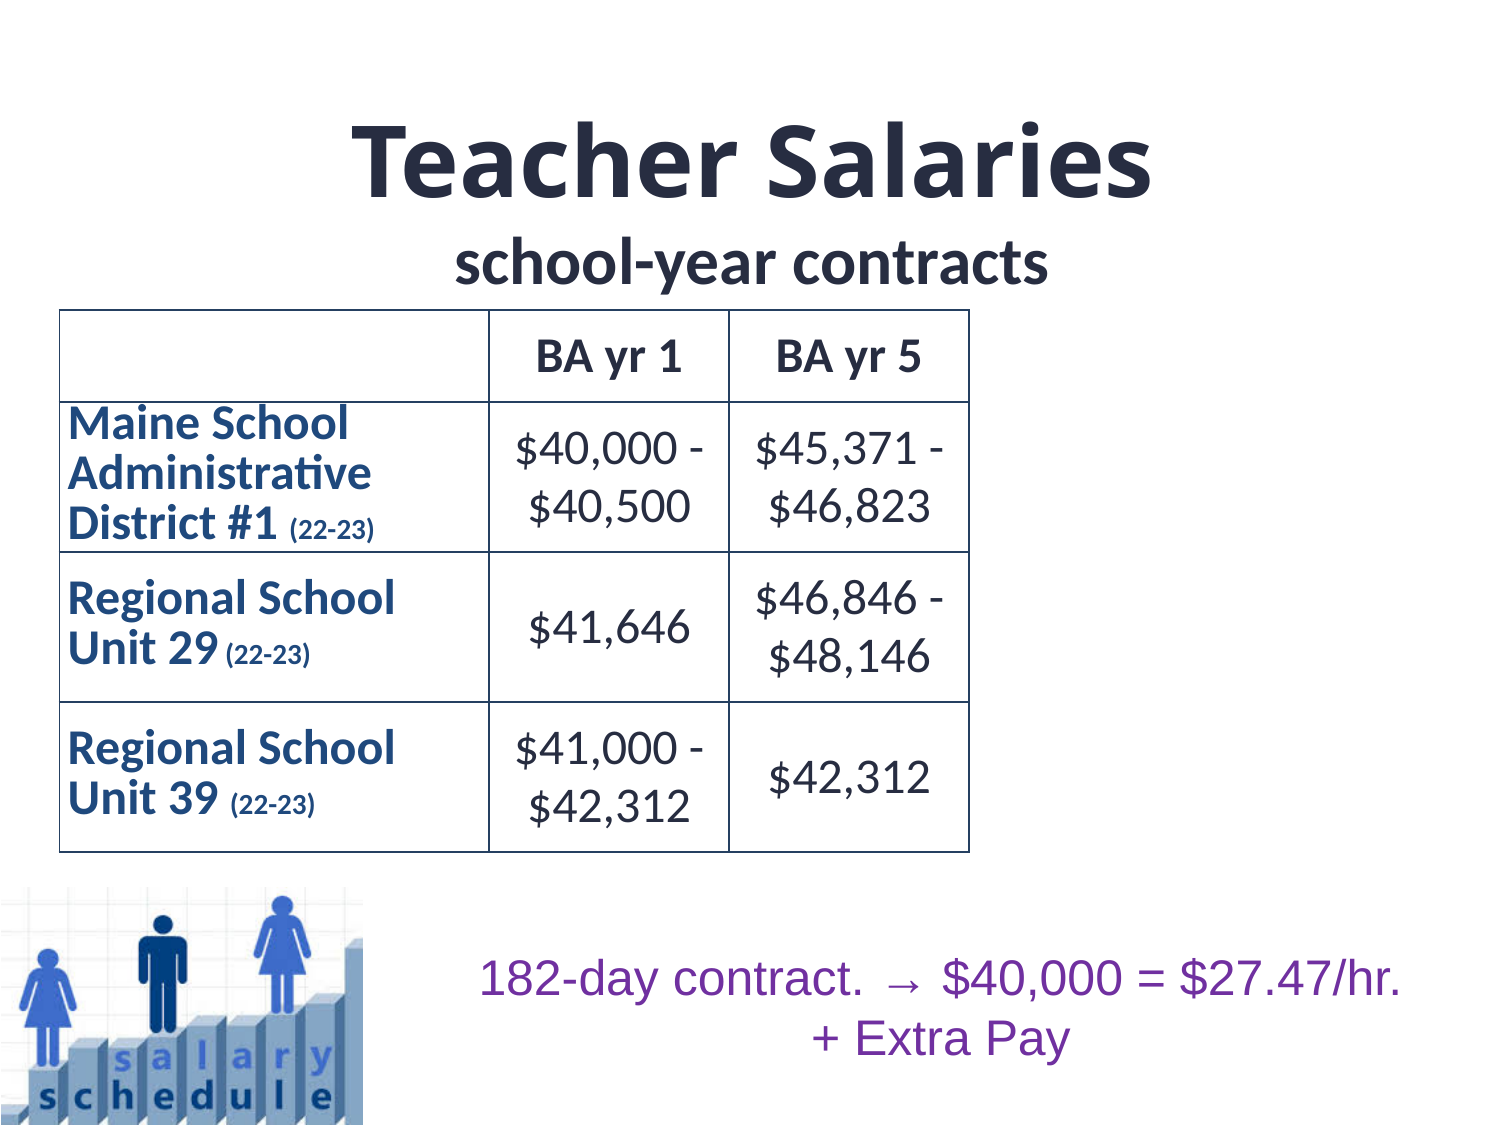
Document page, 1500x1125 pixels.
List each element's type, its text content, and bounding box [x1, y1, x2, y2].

table_cell $45,371 - $46,823 [730, 403, 968, 551]
table_header [60, 311, 488, 401]
table_cell Regional School Unit 29 (22-23) [60, 553, 488, 701]
table_cell Maine School Administrative District #1 (22-23) [60, 403, 488, 551]
table_header BA yr 5 [730, 311, 968, 401]
table_cell $40,000 -$40,500 [490, 403, 728, 551]
picture [1, 887, 363, 1125]
table_cell $41,000 -$42,312 [490, 703, 728, 851]
text_box 182-day contract. → $40,000 = $27.47/hr. + Extra Pay [432, 938, 1449, 1073]
table_cell $42,312 [730, 703, 968, 851]
table_cell $46,846 - $48,146 [730, 553, 968, 701]
table_cell Regional School Unit 39 (22-23) [60, 703, 488, 851]
table_header BA yr 1 [490, 311, 728, 401]
title Teacher Salaries school-year contracts [1, 73, 1500, 324]
table_cell $41,646 [490, 553, 728, 701]
